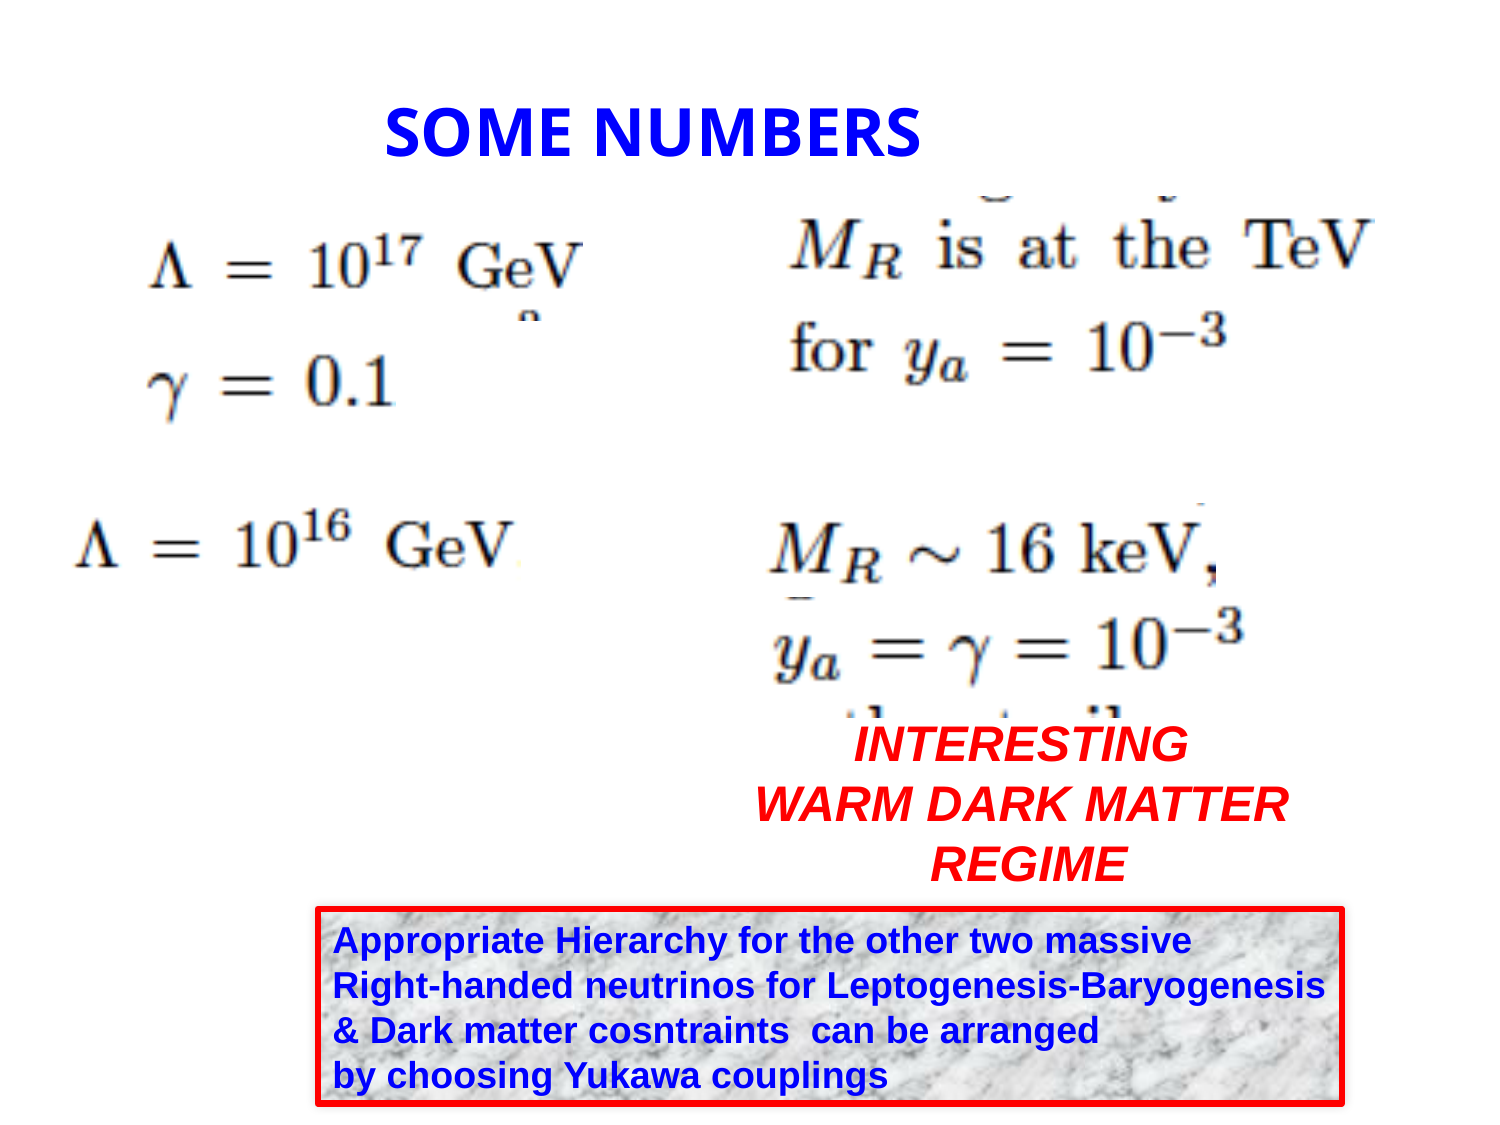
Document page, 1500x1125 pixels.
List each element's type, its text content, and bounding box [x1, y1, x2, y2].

text_box INTERESTING WARM DARK MATTER REGIME [739, 704, 1318, 899]
picture [785, 302, 1235, 404]
picture [145, 231, 584, 321]
picture [761, 503, 1249, 718]
text_box SOME NUMBERS [369, 82, 955, 178]
picture [64, 503, 522, 591]
picture [145, 342, 396, 436]
text_box Appropriate Hierarchy for the other two massive Right-handed neutrinos for Leptogenesis-Baryogenesis & Dark matter cosntraints can be arranged by choosing Yukawa couplings [317, 908, 1342, 1104]
picture [785, 195, 1375, 294]
